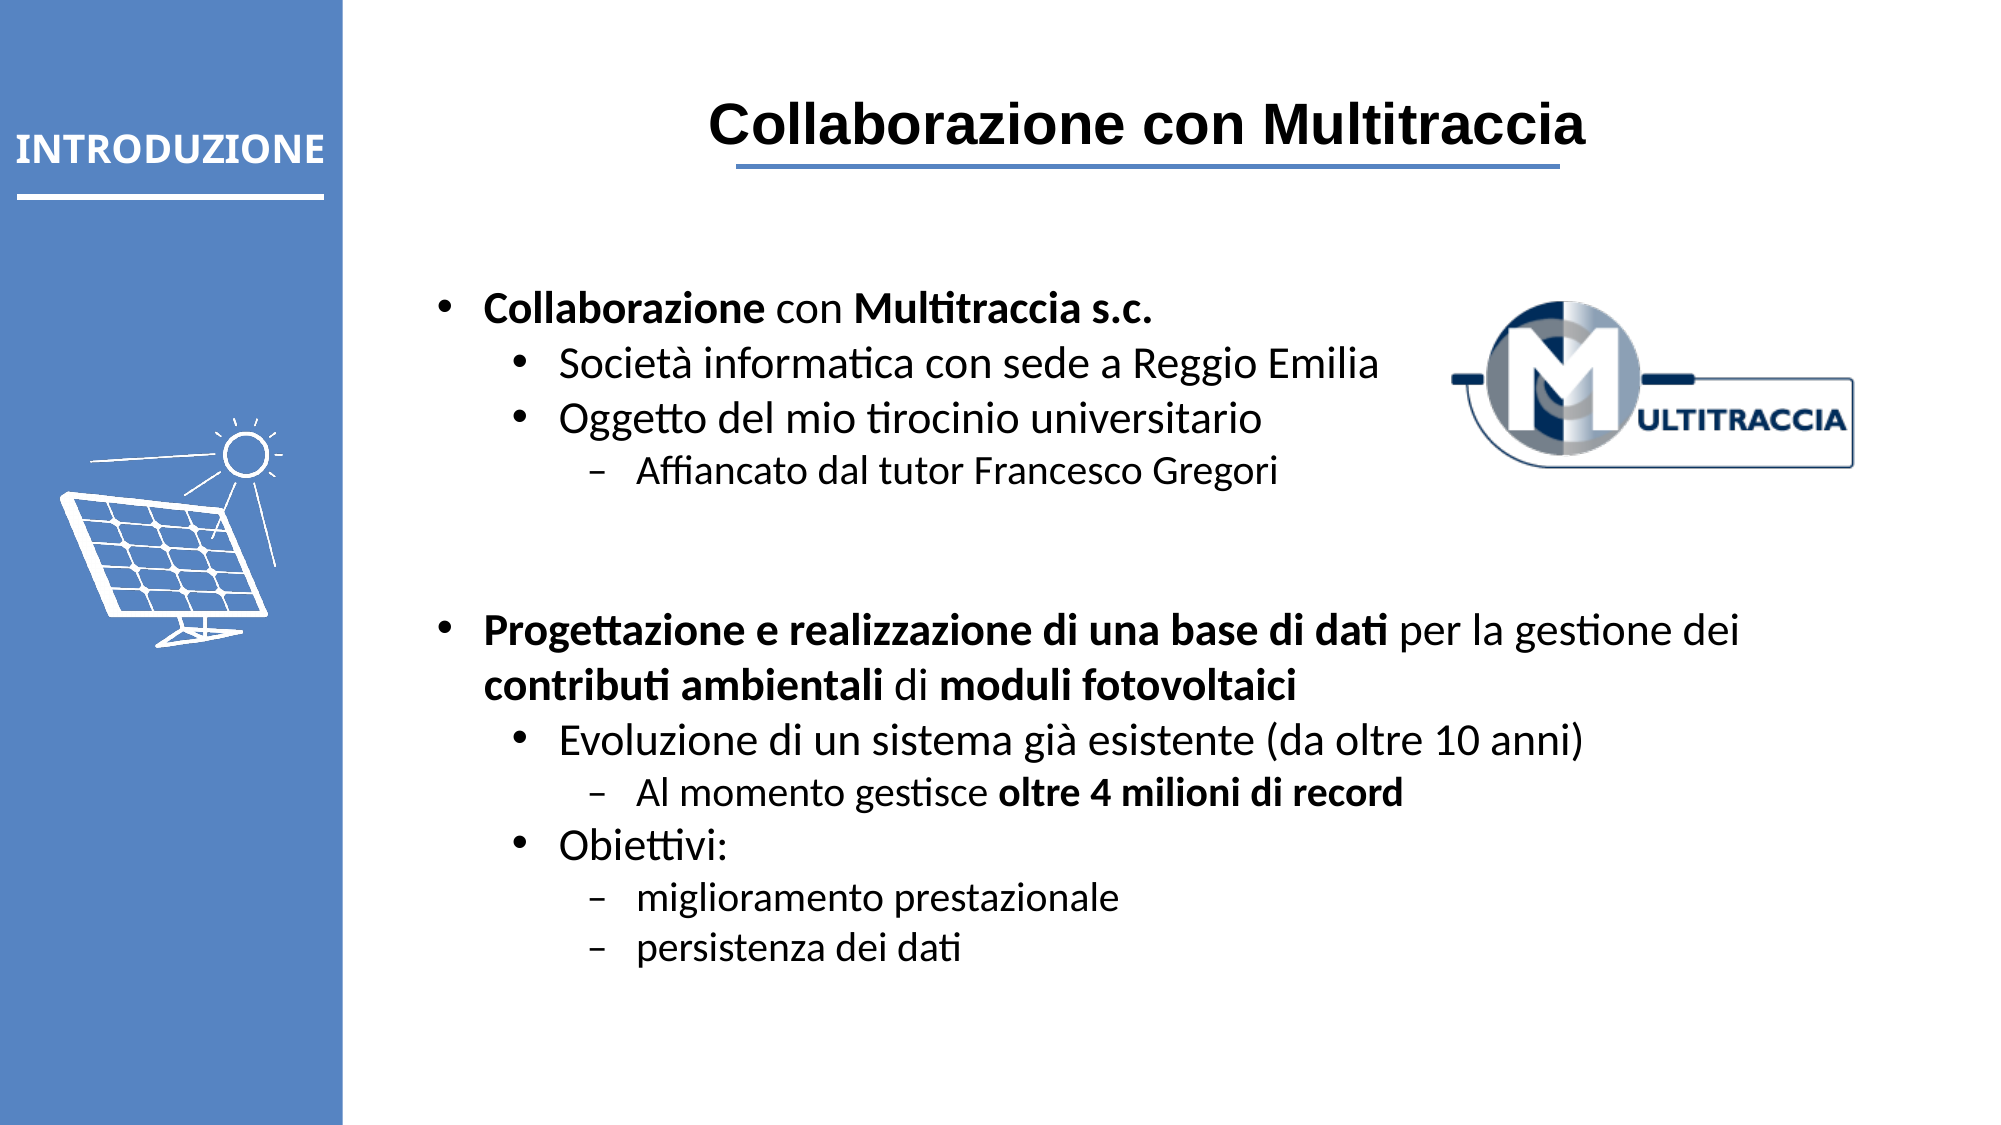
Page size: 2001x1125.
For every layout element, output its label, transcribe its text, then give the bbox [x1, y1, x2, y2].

text_box Progettazione e realizzazione di una base di dati per la gestione dei contributi ambientali di moduli fotovoltaici Evoluzione di un sistema già esistente (da oltre 10 anni) – Al momento gestisce oltre 4 milioni di record Obiettivi: – miglioramento prestazionale – persistenza dei dati [422, 592, 1823, 977]
picture [1450, 284, 1855, 470]
text_box INTRODUZIONE [0, 116, 358, 179]
picture [56, 418, 286, 648]
text_box [0, 0, 344, 116]
text_box [0, 179, 344, 1125]
text_box Collaborazione con Multitraccia [640, 78, 1656, 164]
text_box Collaborazione con Multitraccia s.c. Società informatica con sede a Reggio Emilia Oggetto del mio tirocinio universitario – Affiancato dal tutor Francesco Gregori [422, 270, 1823, 546]
